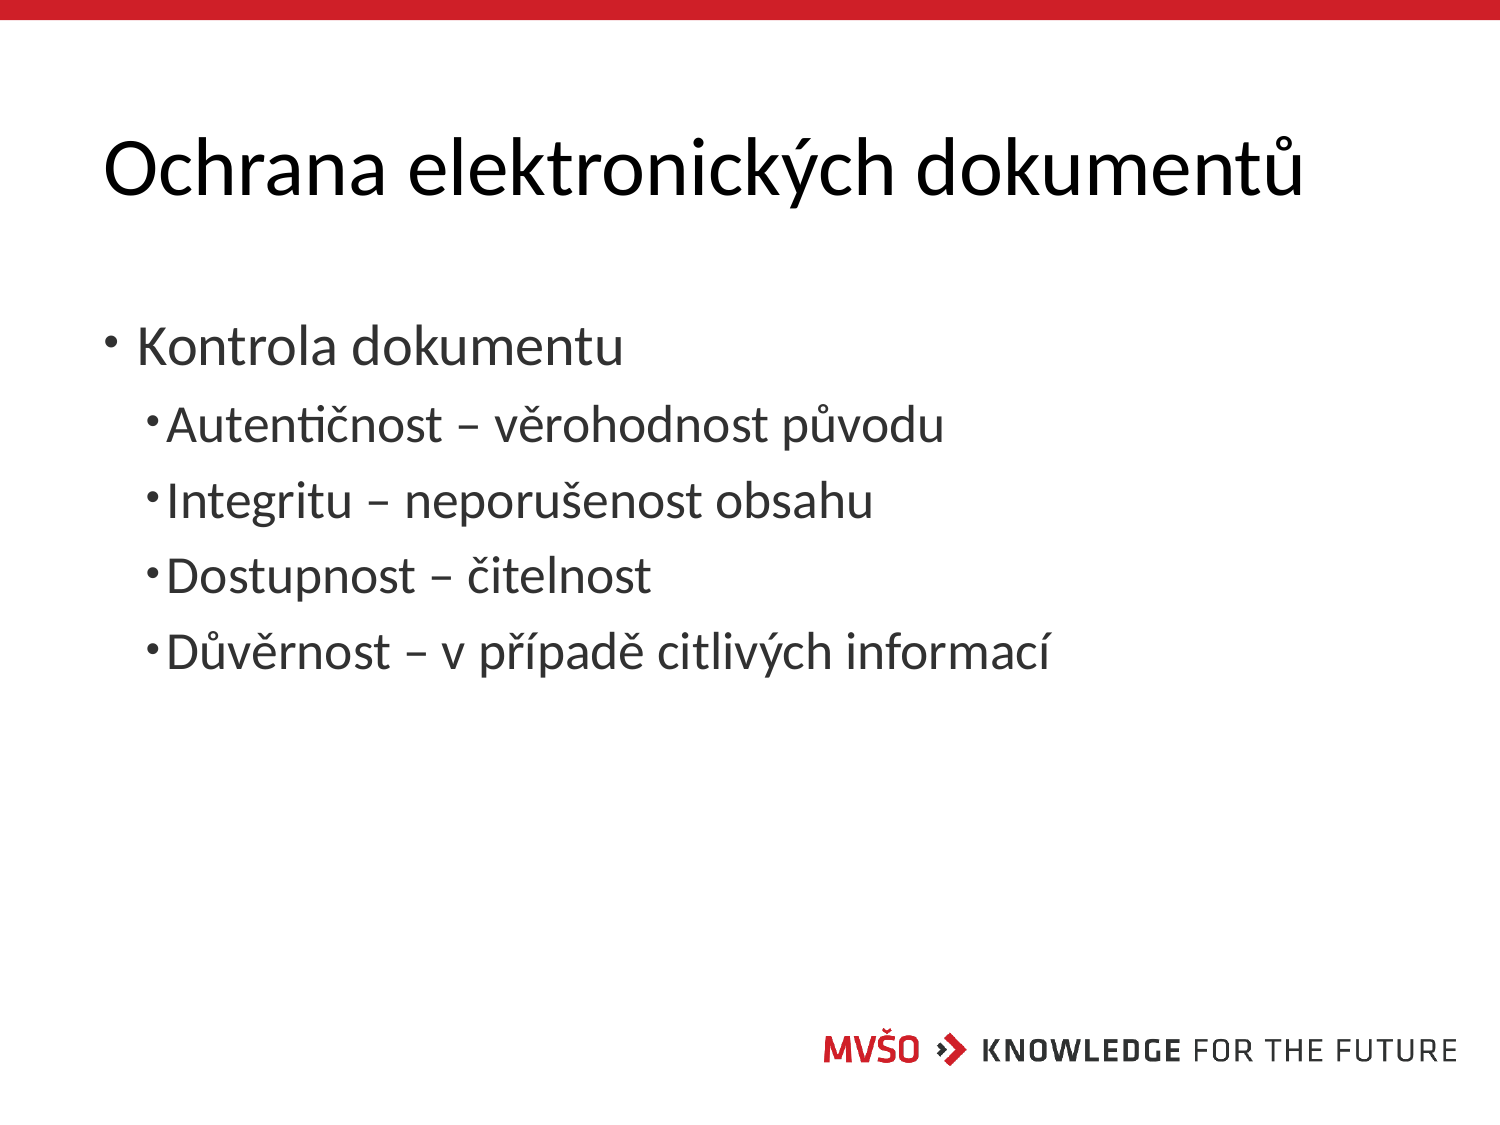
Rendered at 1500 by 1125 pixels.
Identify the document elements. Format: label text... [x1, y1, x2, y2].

list Kontrola dokumentu Autentičnost – věrohodnost původu Integritu – neporušenost obsahu Dostupnost – čitelnost Důvěrnost – v případě citlivých informací [88, 299, 1412, 969]
picture [824, 1028, 1456, 1066]
title Ochrana elektronických dokumentů [88, 59, 1412, 278]
